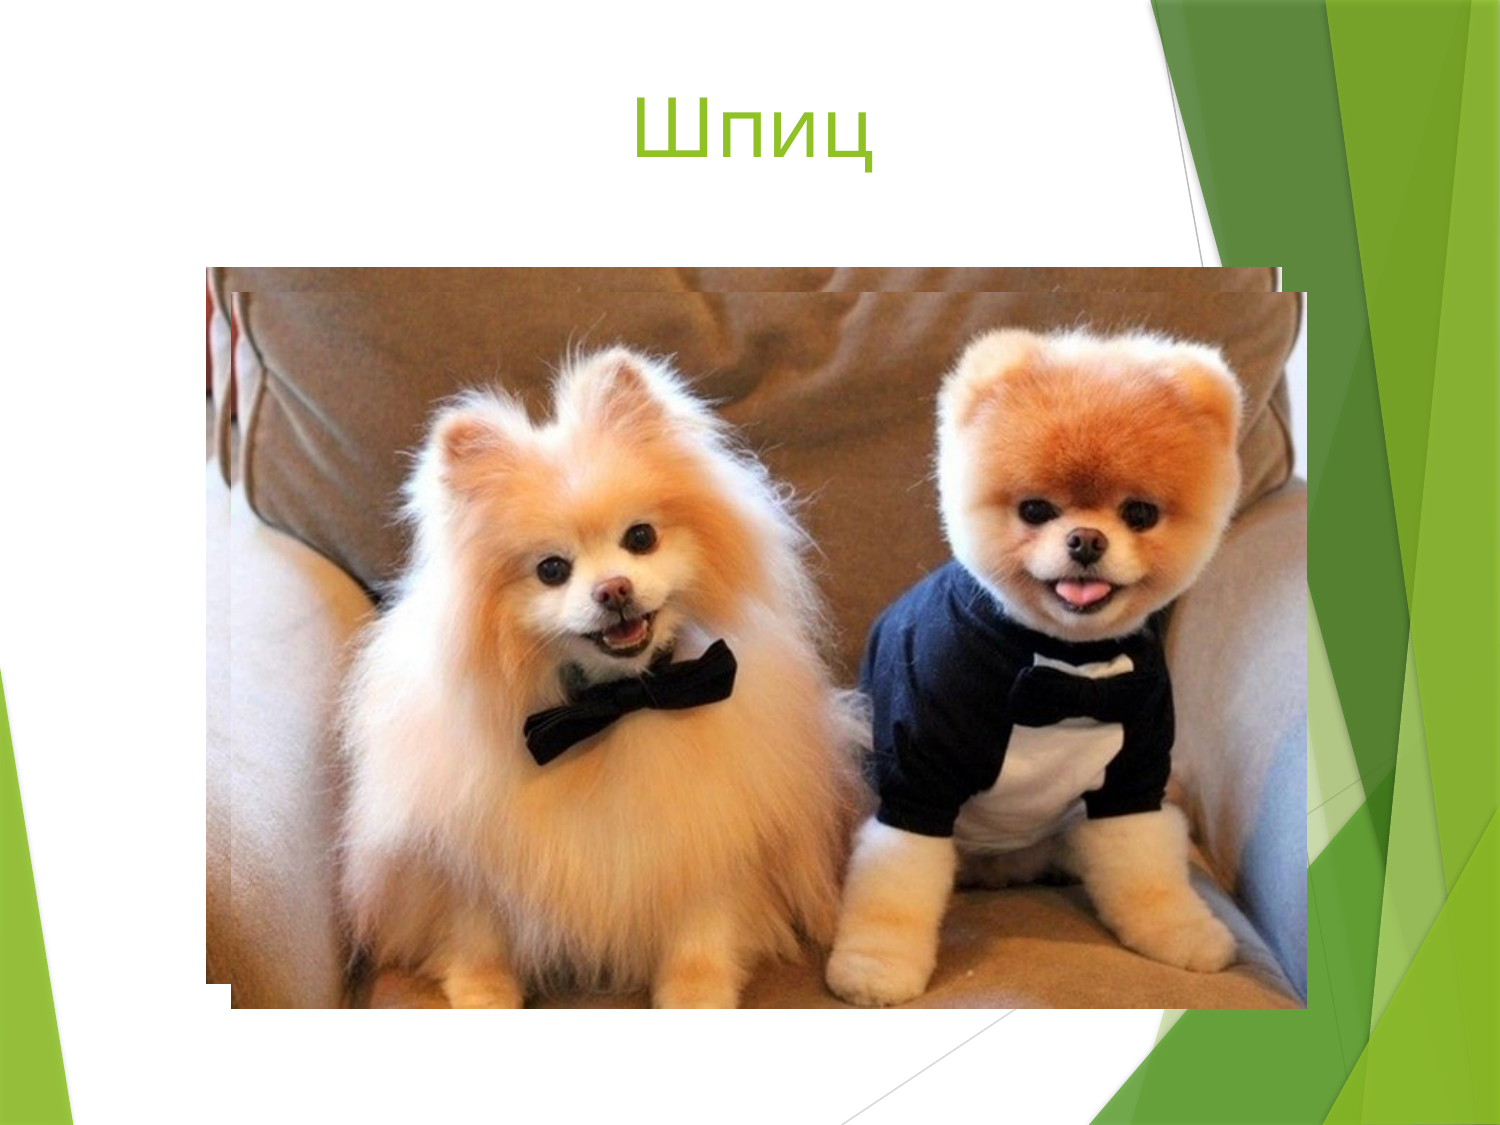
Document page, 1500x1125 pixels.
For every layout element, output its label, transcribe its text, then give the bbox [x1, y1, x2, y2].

list Шпиц [76, 66, 1427, 220]
picture [205, 266, 1307, 1010]
